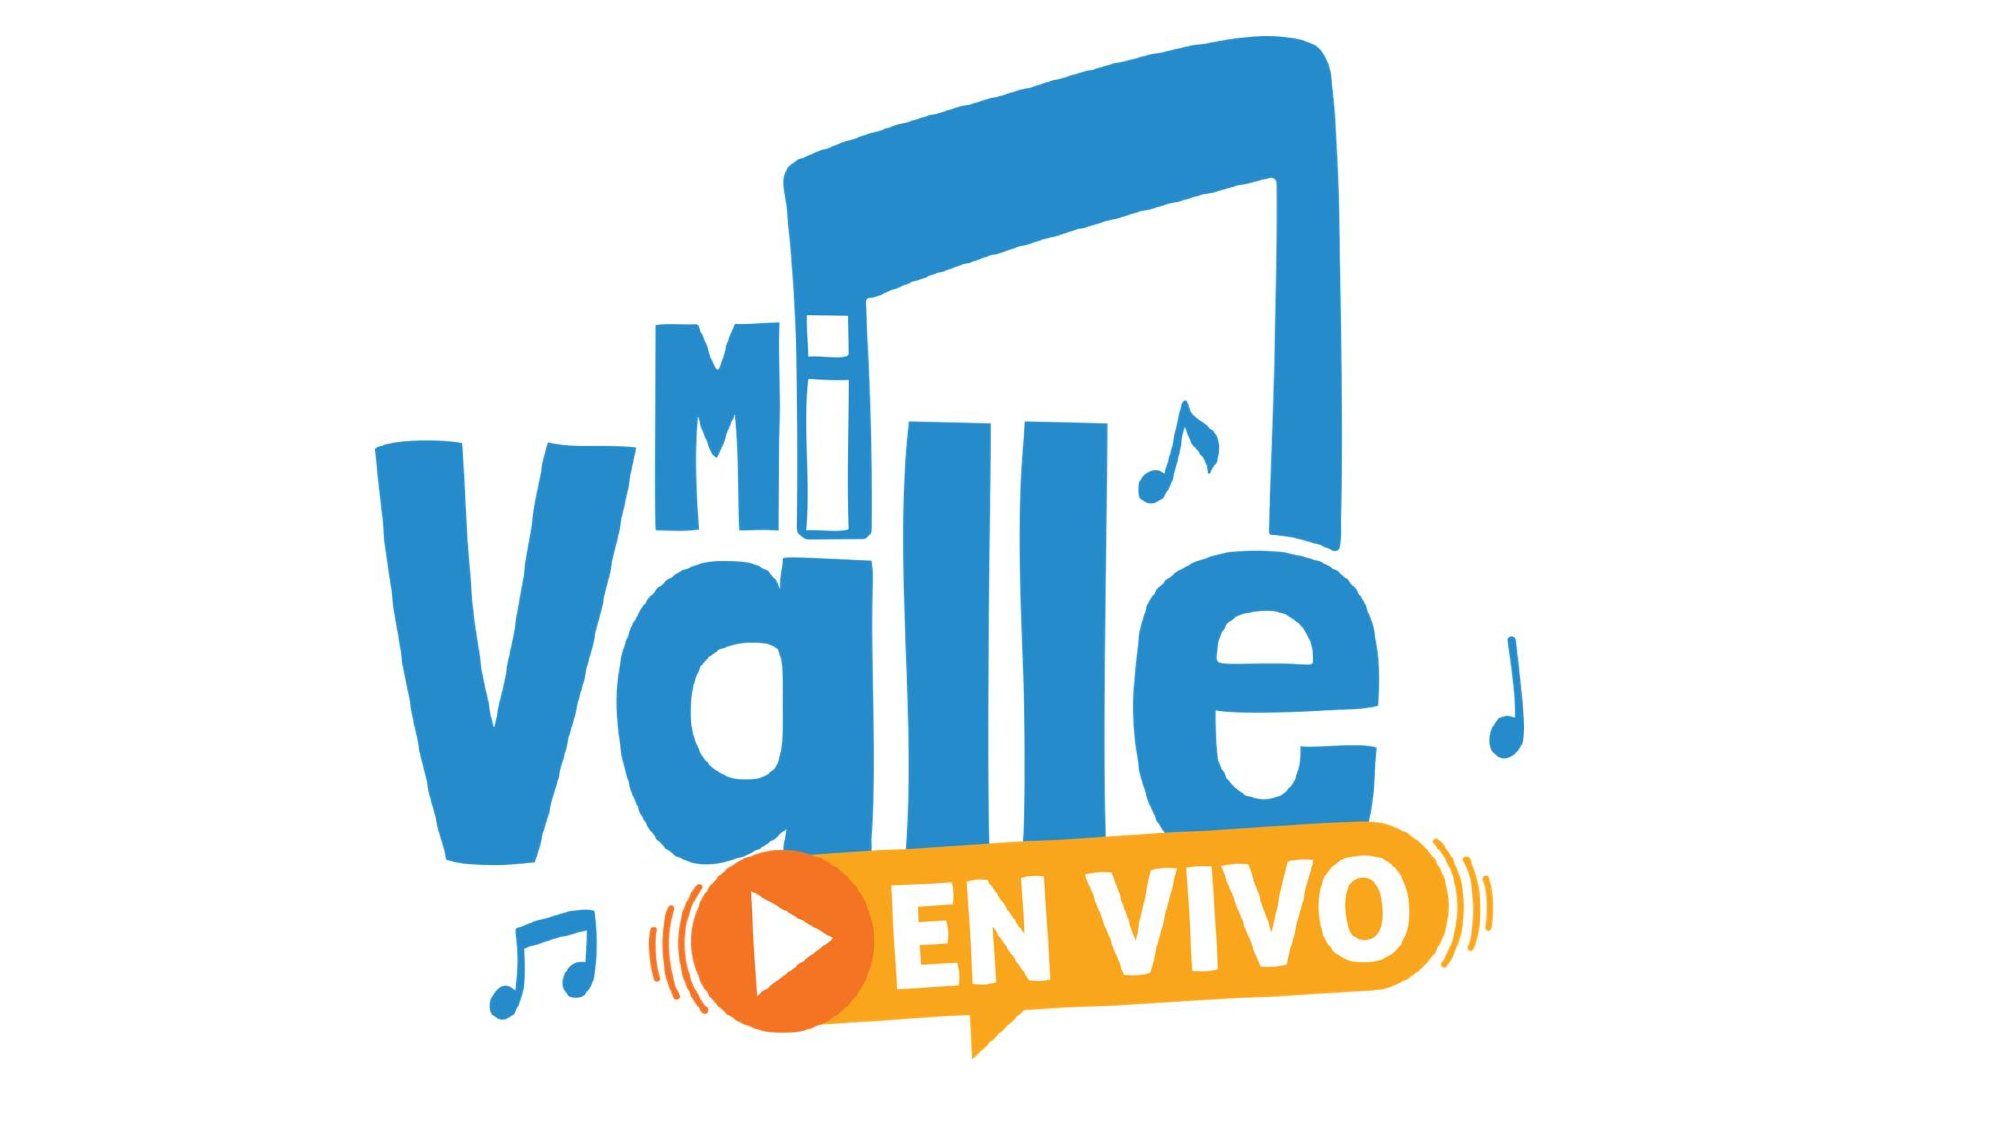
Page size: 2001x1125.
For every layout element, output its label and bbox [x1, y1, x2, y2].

picture [375, 36, 1524, 1059]
